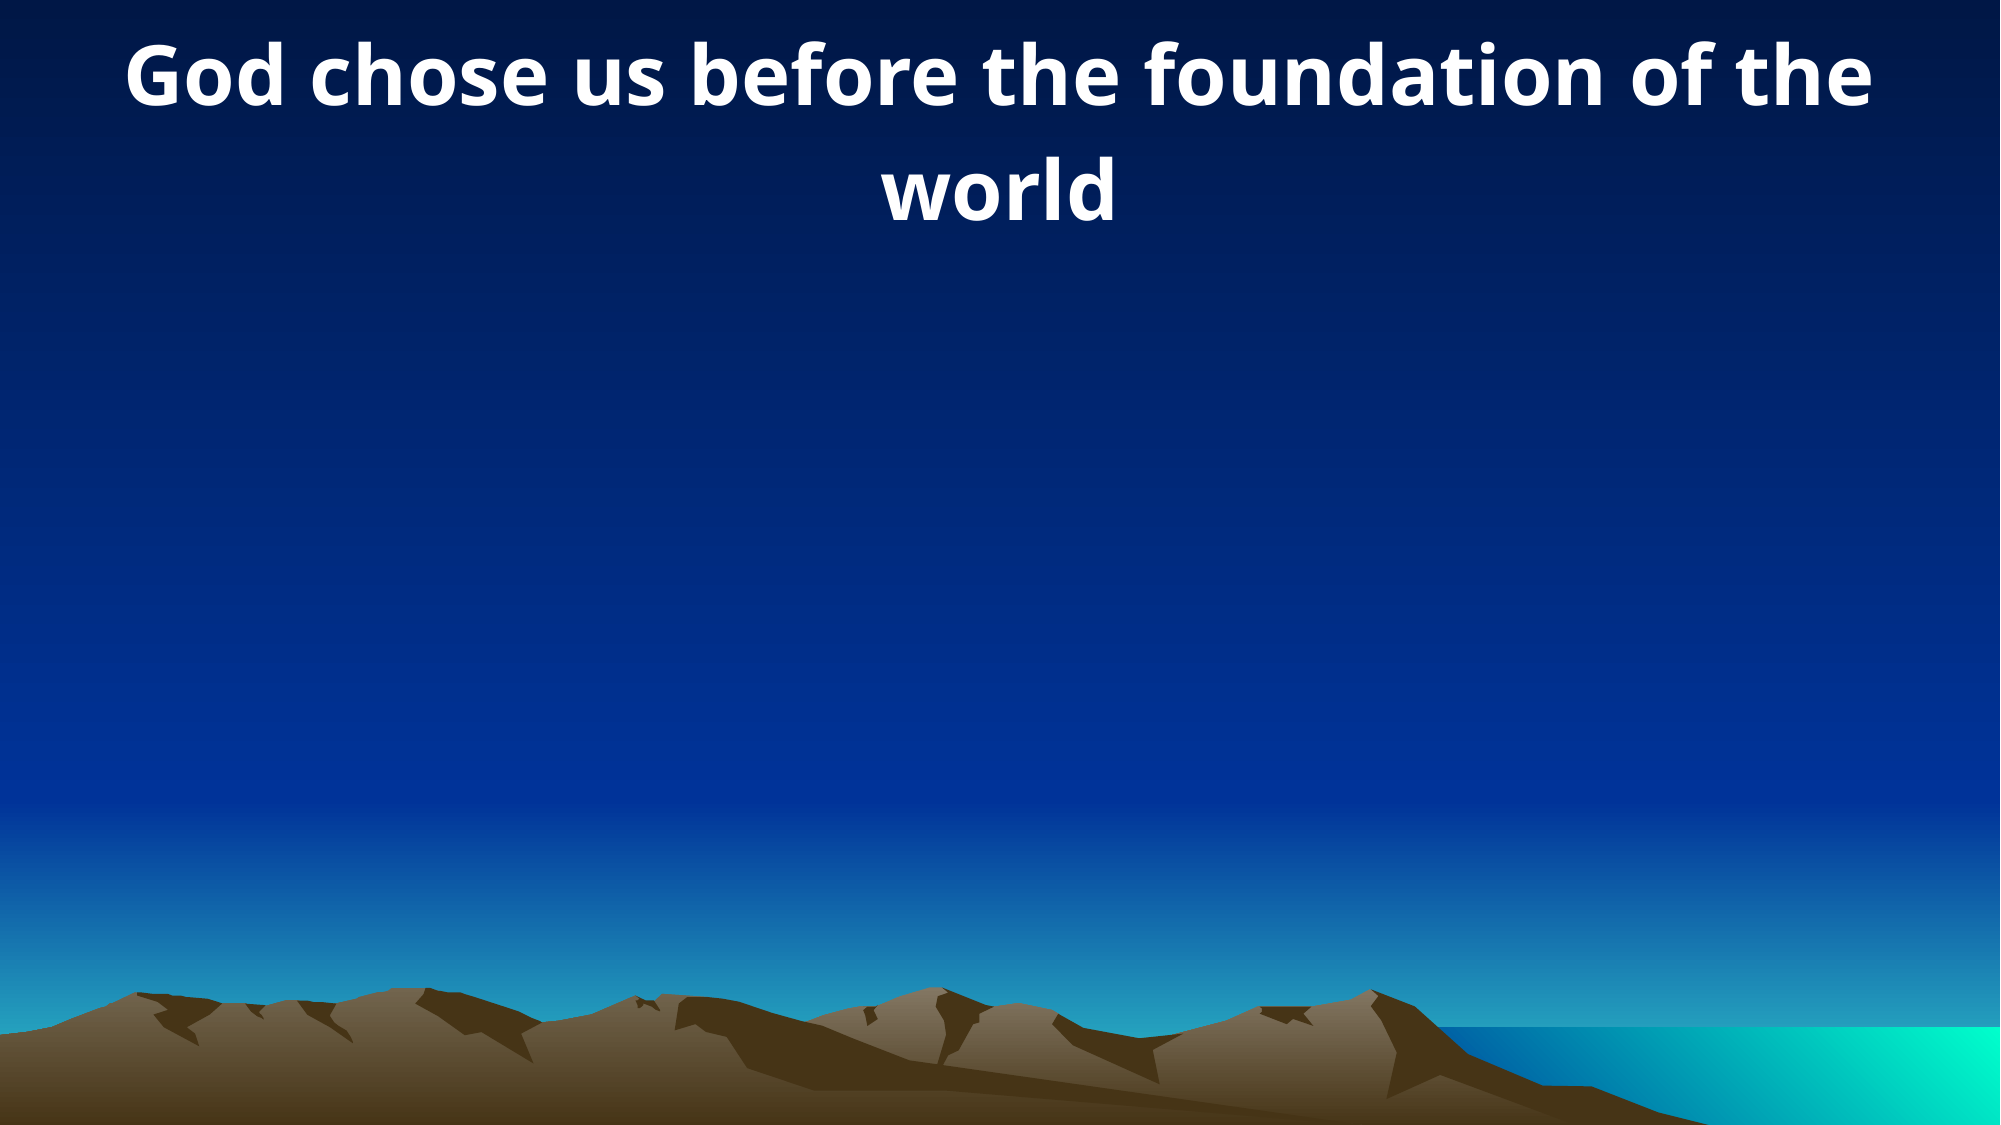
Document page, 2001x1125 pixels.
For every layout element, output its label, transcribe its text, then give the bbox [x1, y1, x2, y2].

text_box God chose us before the foundation of the world [0, 0, 2000, 900]
